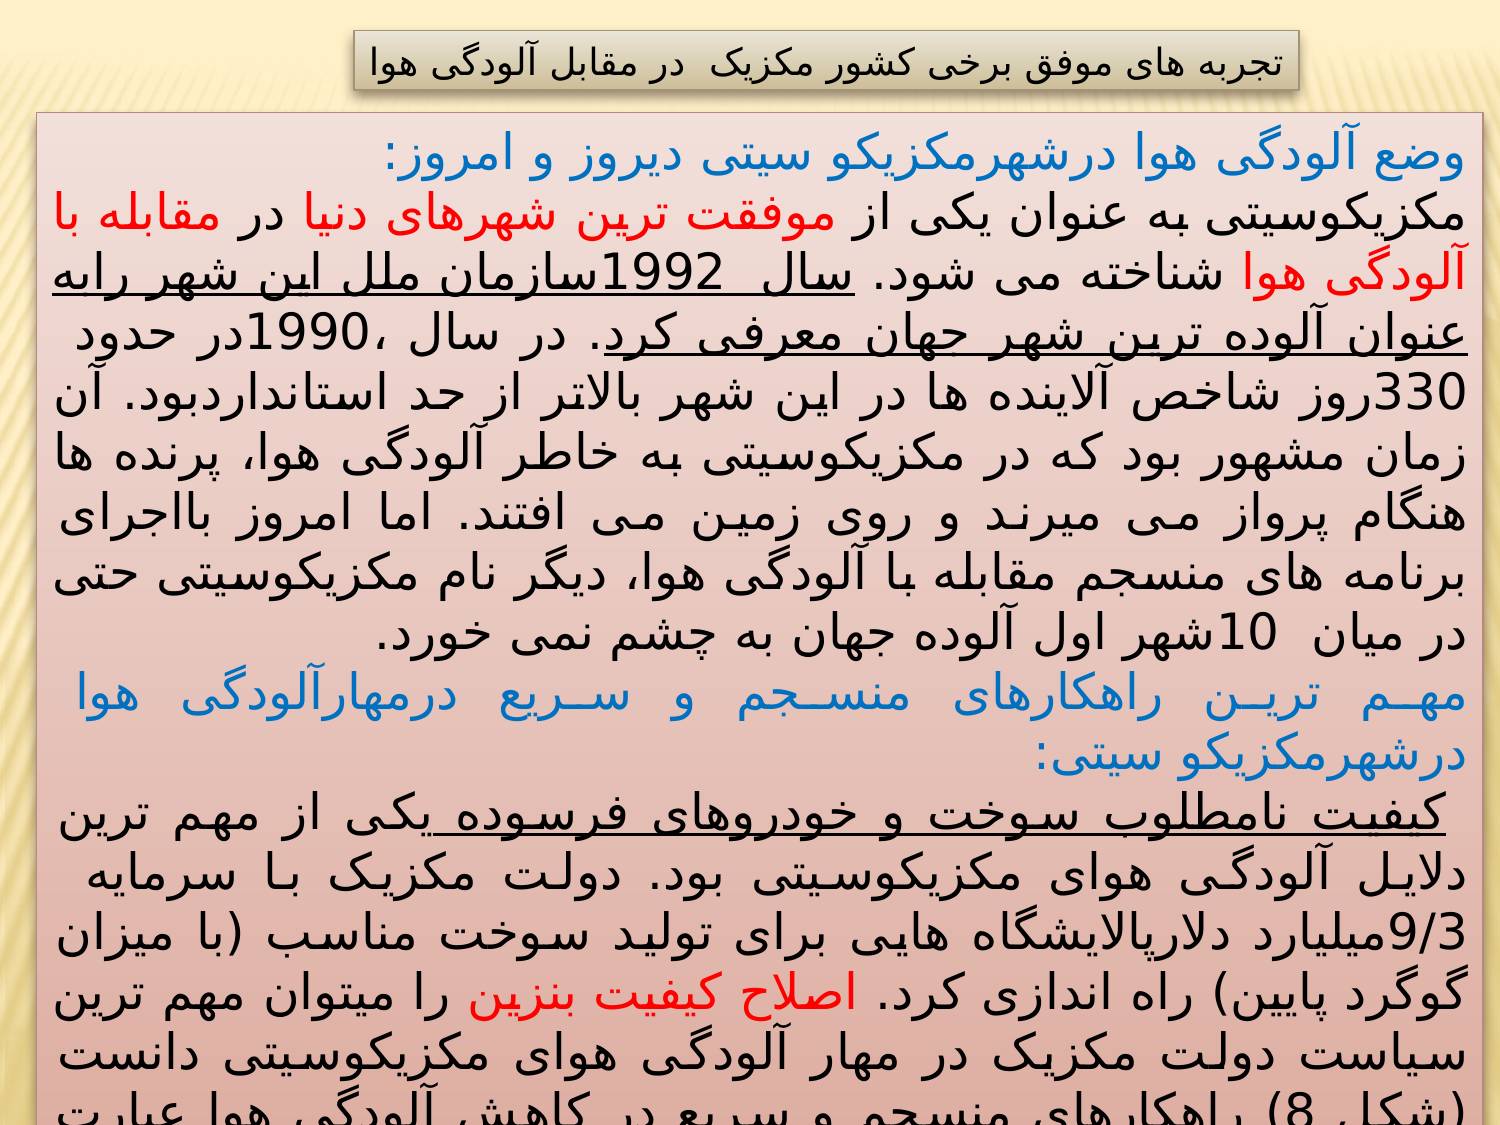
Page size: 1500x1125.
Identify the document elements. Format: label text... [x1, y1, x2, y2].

text_box تجربه های موفق برخی کشور مکزیک در مقابل آلودگی هوا [353, 30, 1300, 91]
text_box وضع آلودگی هوا درشهرمکزیکو سیتی دیروز و امروز: مکزیکوسیتی به عنوان یکی از موفقت ترین شهرهای دنیا در مقابله با آلودگی هوا شناخته می شود. سال 1992سازمان ملل این شهر رابه عنوان آلوده ترین شهر جهان معرفی کرد. در سال ،1990در حدود 330روز شاخص آلاینده ها در این شهر بالاتر از حد استانداردبود. آن زمان مشهور بود که در مکزیکوسیتی به خاطر آلودگی هوا، پرنده ها هنگام پرواز می میرند و روی زمین می افتند. اما امروز بااجرای برنامه های منسجم مقابله با آلودگی هوا، دیگر نام مکزیکوسیتی حتی در میان 10شهر اول آلوده جهان به چشم نمی خورد. مهم ترین راهکارهای منسجم و سریع درمهارآلودگی هوا درشهرمکزیکو سیتی: کیفیت نامطلوب سوخت و خودروهای فرسوده یکی از مهم ترین دلایل آلودگی هوای مکزیکوسیتی بود. دولت مکزیک با سرمایه 9/3میلیارد دلارپالایشگاه هایی برای تولید سوخت مناسب (با میزان گوگرد پایین) راه اندازی کرد. اصلاح کیفیت بنزین را میتوان مهم ترین سیاست دولت مکزیک در مهار آلودگی هوای مکزیکوسیتی دانست (شکل 8) راهکارهای منسجم و سریع در کاهش آلودگی هوا عبارت اند از:کاهش استفاده از خودروهای شخصی، بهبود کیفیت خودروها، گسترش سیستم نقلیه عمومی و اصلاح کیفیت بنزین است. [36, 112, 1484, 1125]
